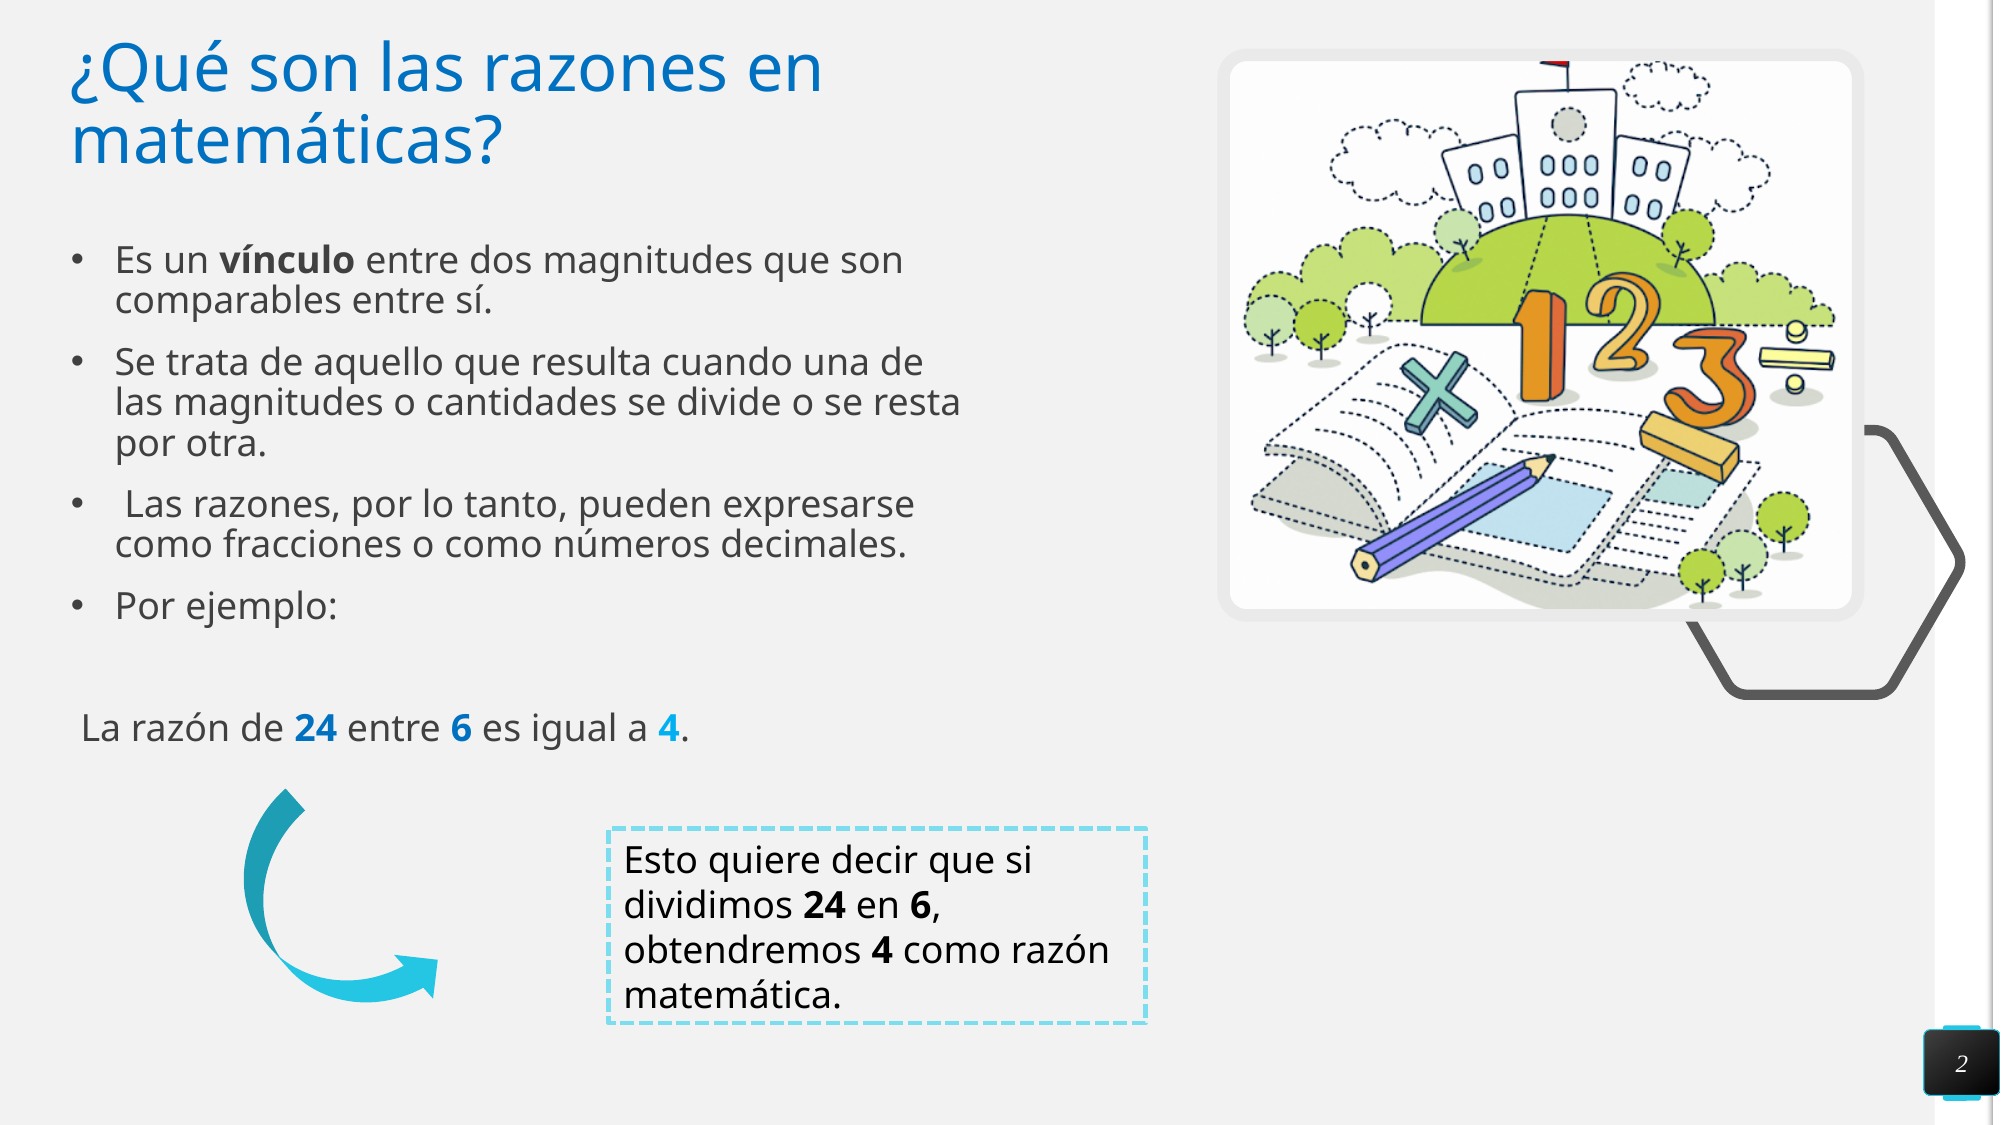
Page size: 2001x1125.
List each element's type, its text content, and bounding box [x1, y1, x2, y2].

list Es un vínculo entre dos magnitudes que son comparables entre sí. Se trata de aquello que resulta cuando una de las magnitudes o cantidades se divide o se resta por otra. Las razones, por lo tanto, pueden expresarse como fracciones o como números decimales. Por ejemplo: La razón de 24 entre 6 es igual a 4. [70, 241, 969, 832]
text_box Esto quiere decir que si dividimos 24 en 6, obtendremos 4 como razón matemática. [608, 828, 1146, 1024]
slide_number 2 [1923, 1029, 2000, 1096]
text_box [242, 787, 439, 1004]
picture [1223, 54, 1859, 616]
text_box [1691, 430, 1961, 695]
title ¿Qué son las razones en matemáticas? [70, 70, 969, 142]
